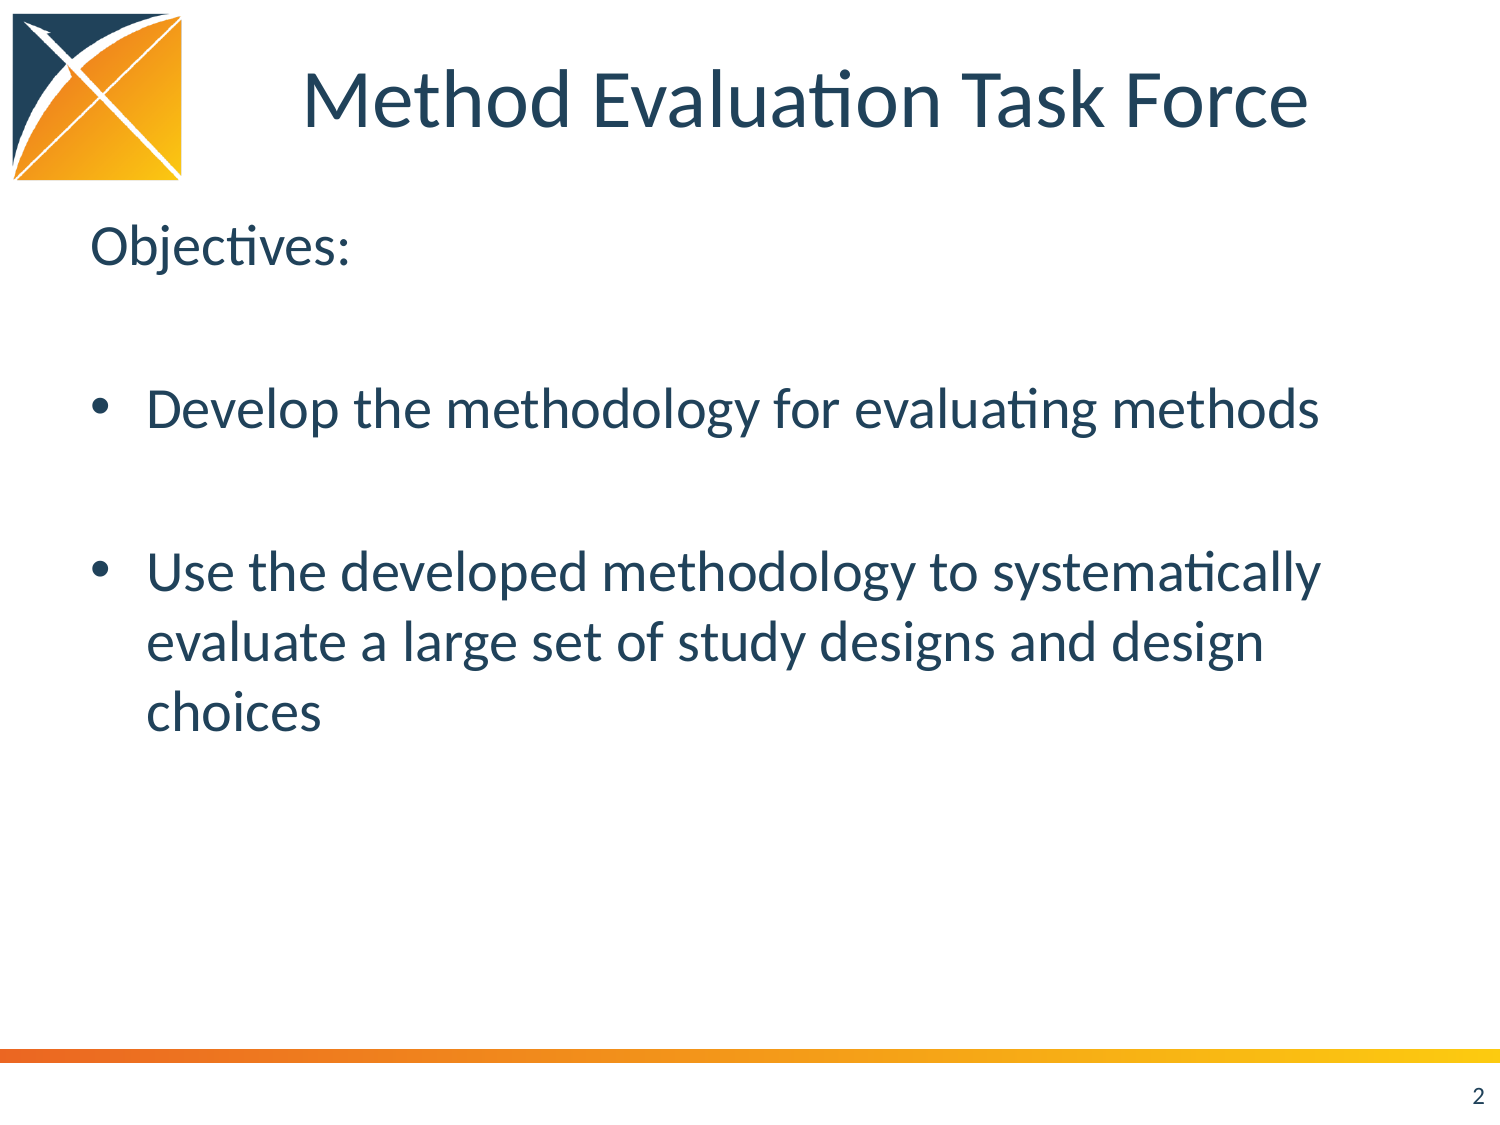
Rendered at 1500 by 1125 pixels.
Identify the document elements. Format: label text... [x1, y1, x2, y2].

list Objectives: Develop the methodology for evaluating methods Use the developed methodology to systematically evaluate a large set of study designs and design choices [75, 200, 1425, 1005]
title Method Evaluation Task Force [187, 24, 1425, 163]
slide_number 2 [1149, 1065, 1500, 1125]
picture [0, 0, 206, 200]
